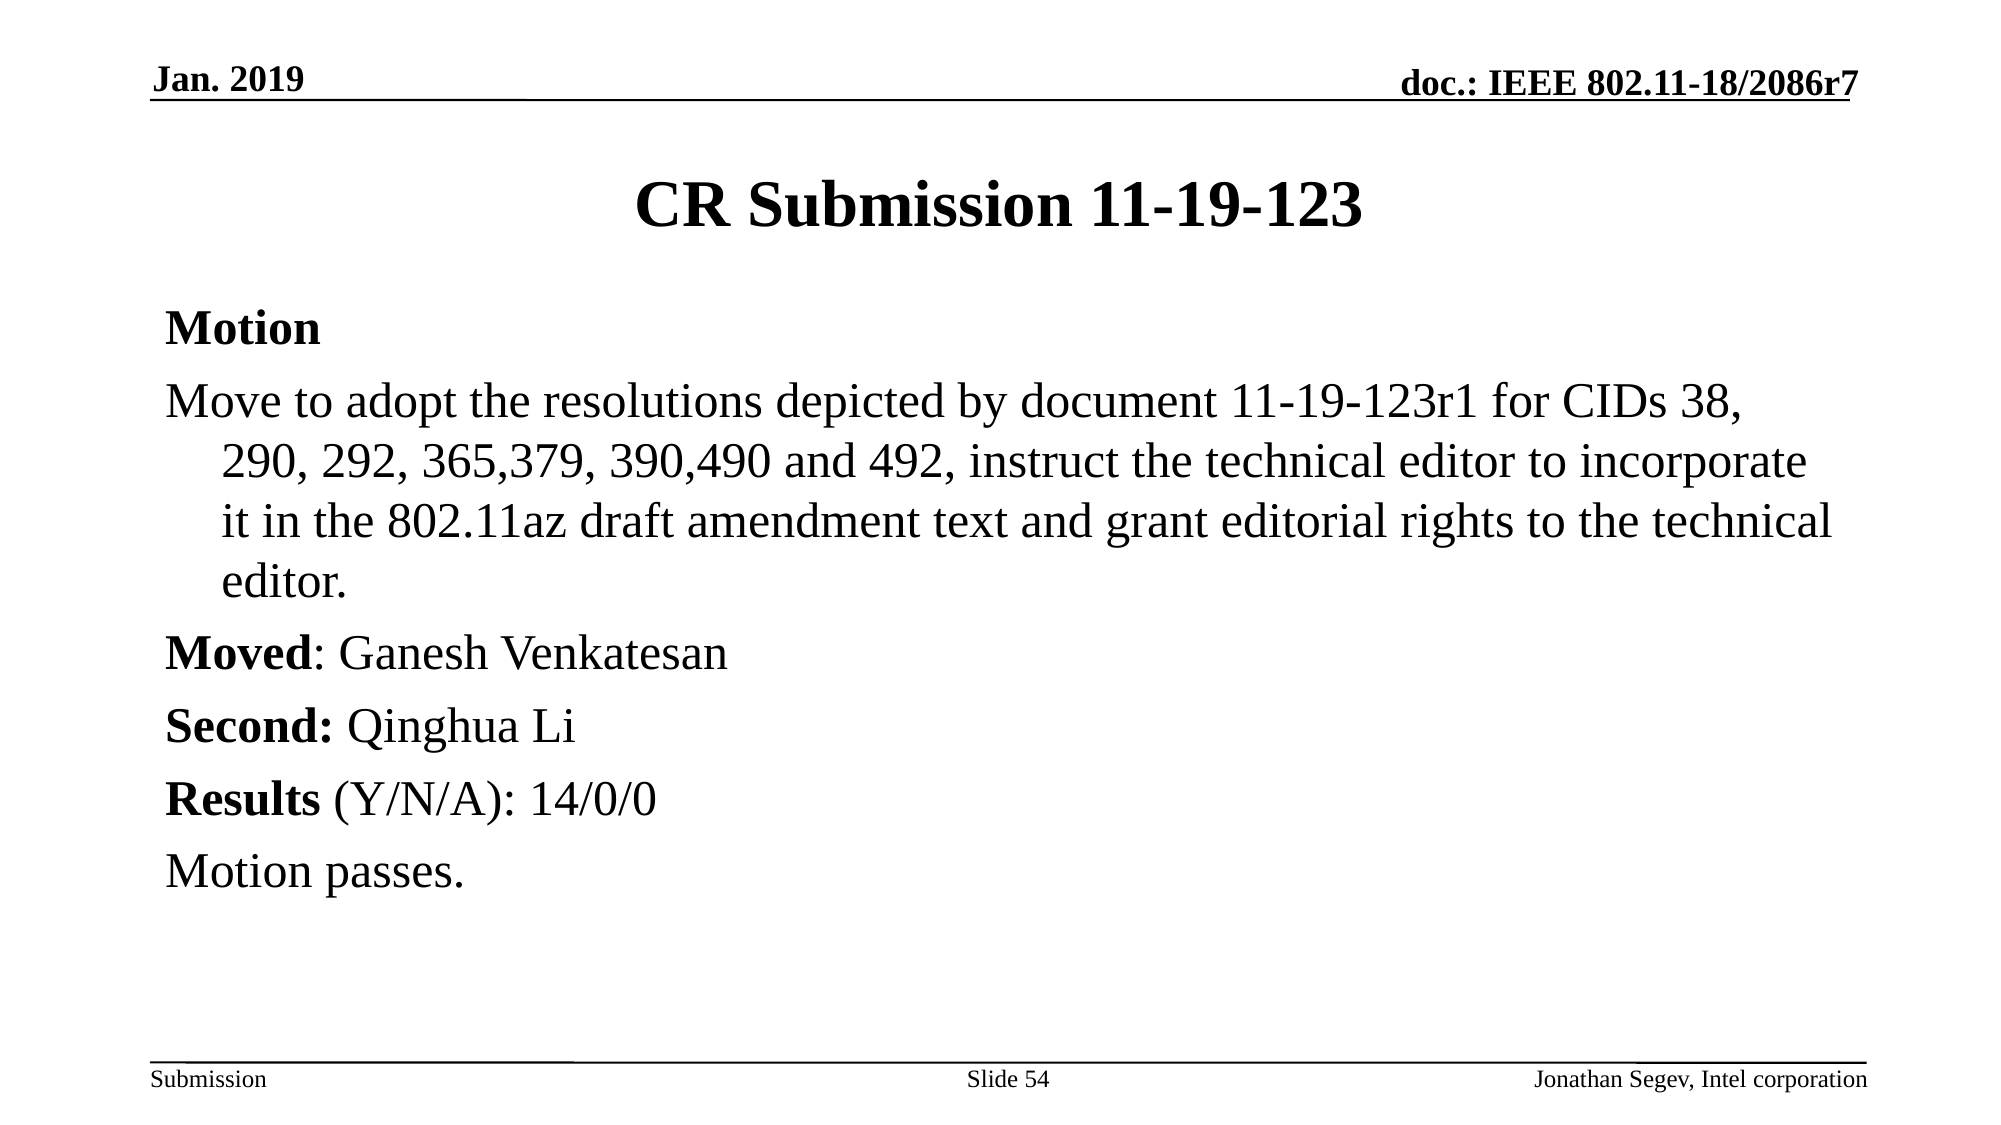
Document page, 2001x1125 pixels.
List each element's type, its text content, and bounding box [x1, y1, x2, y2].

slide_number Slide 54 [950, 1061, 1067, 1123]
title CR Submission 11-19-123 [149, 112, 1850, 286]
footer Jonathan Segev, Intel corporation [1171, 1061, 1869, 1093]
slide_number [152, 54, 563, 100]
list Motion Move to adopt the resolutions depicted by document 11-19-123r1 for CIDs 38, 290, 292, 365,379, 390,490 and 492, instruct the technical editor to incorporate it in the 802.11az draft amendment text and grant editorial rights to the technical editor. Moved: Ganesh Venkatesan Second: Qinghua Li Results (Y/N/A): 14/0/0 Motion passes. [149, 286, 1850, 1000]
